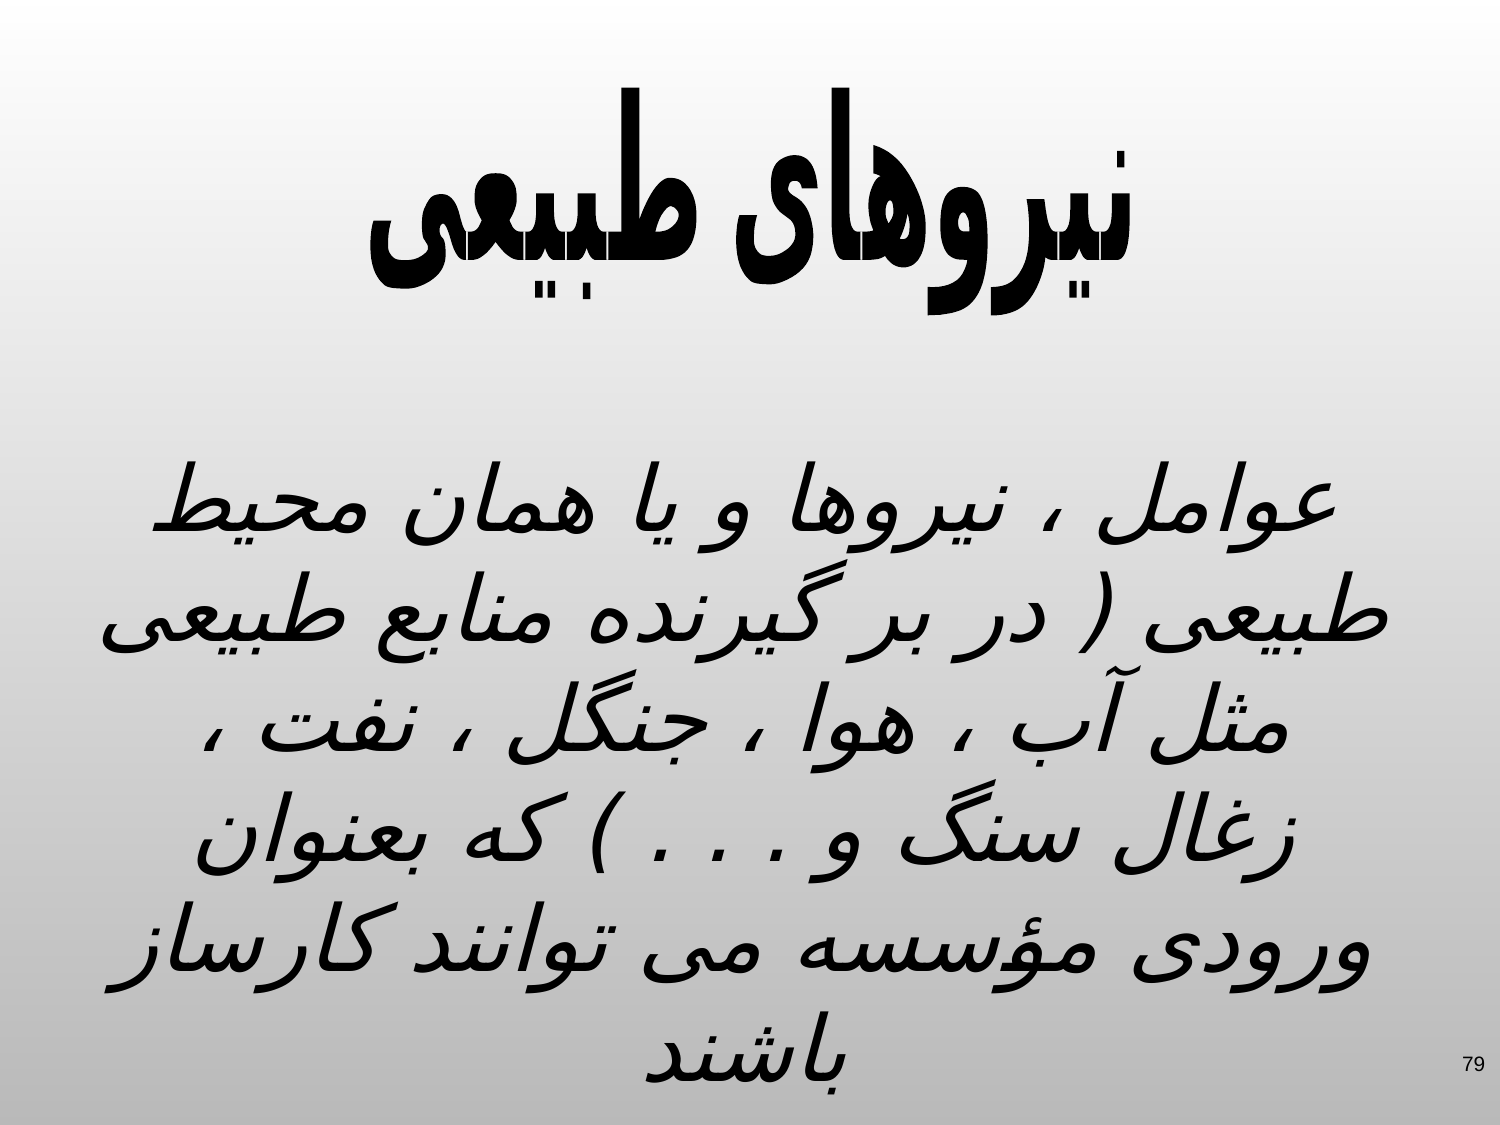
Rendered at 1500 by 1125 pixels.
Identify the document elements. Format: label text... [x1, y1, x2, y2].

text_box عوامل ، نیروها و یا همان محیط طبیعی ( در بر گیرنده منابع طبیعی مثل آب ، هوا ، جنگل ، نفت ، زغال سنگ و . . . ) که بعنوان ورودی مؤسسه می توانند کارساز باشند [74, 432, 1413, 1108]
slide_number 79 [1413, 1024, 1500, 1103]
